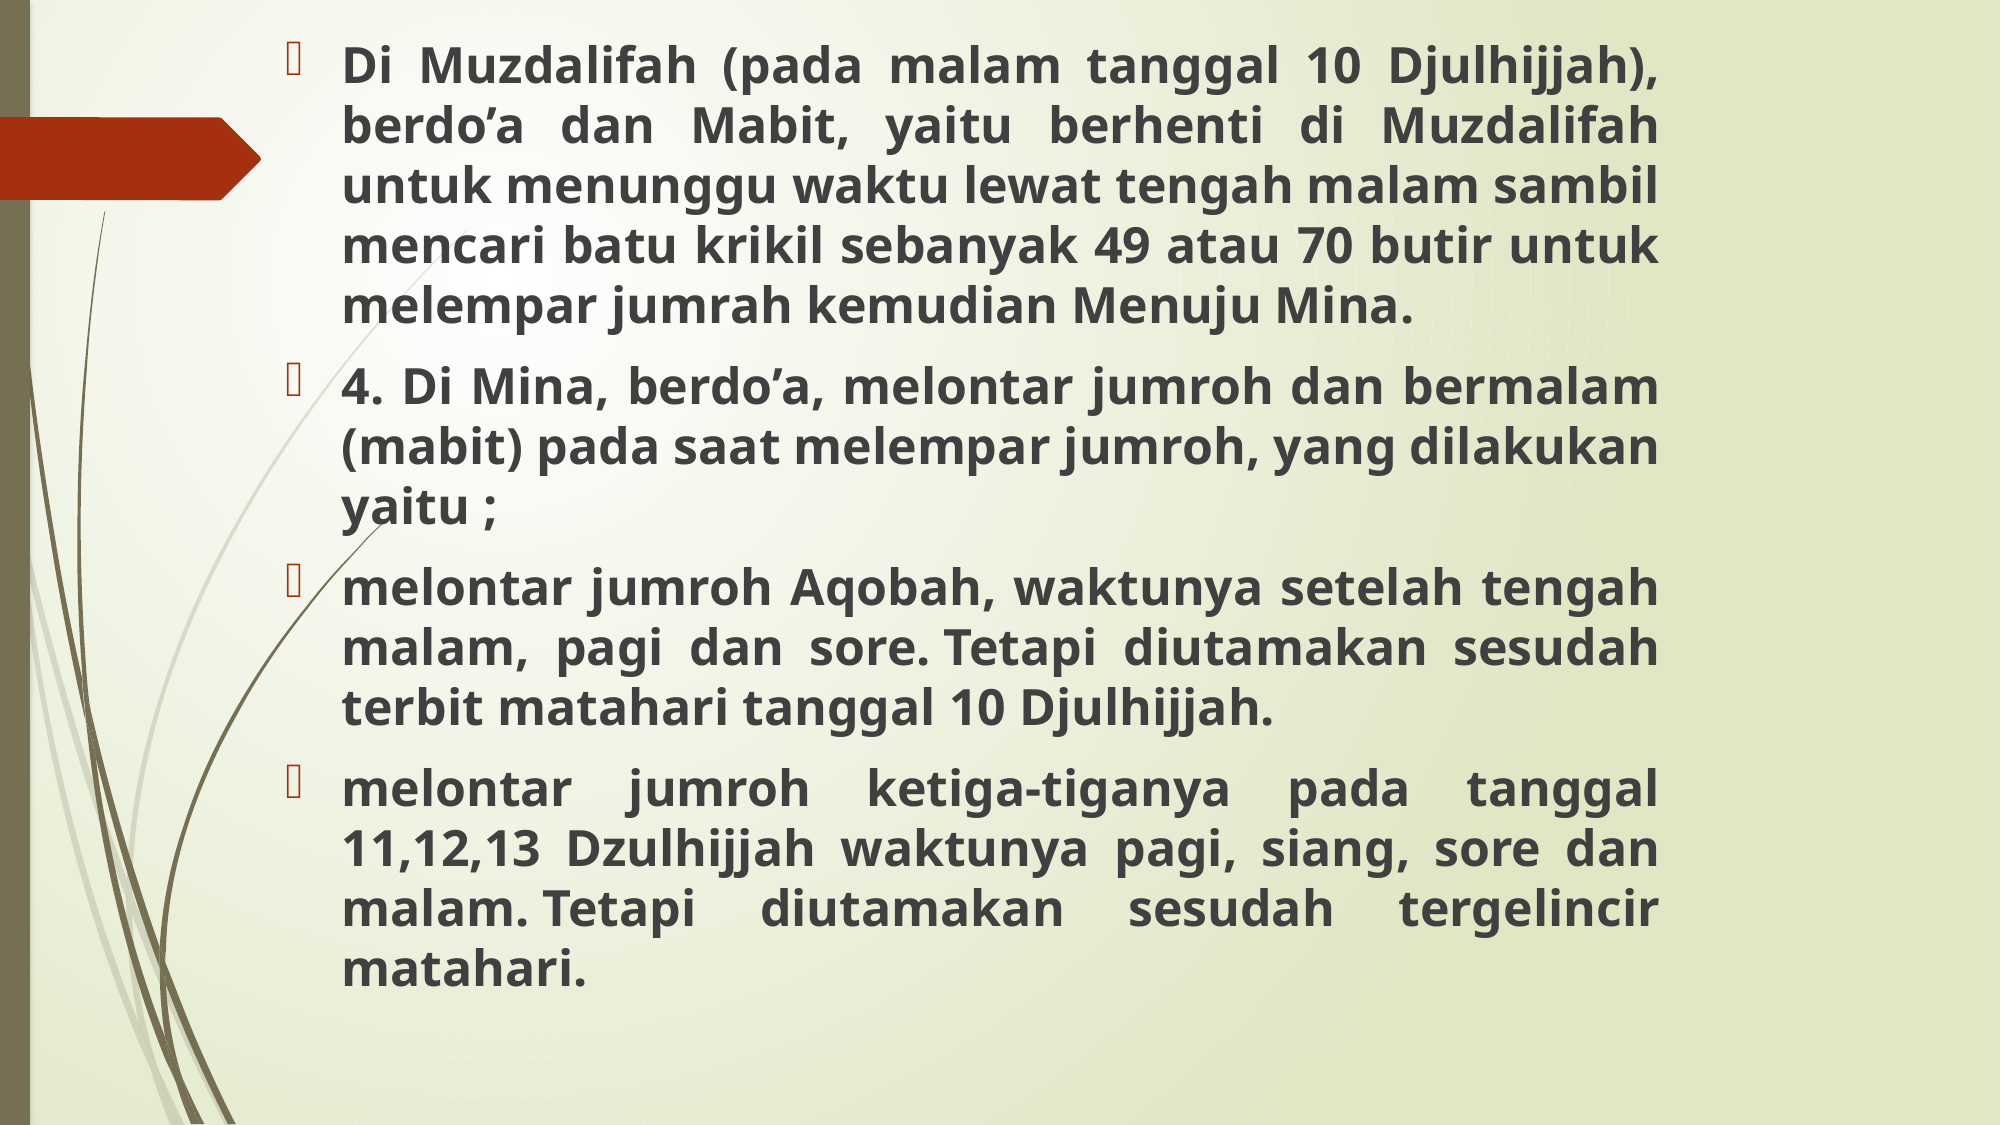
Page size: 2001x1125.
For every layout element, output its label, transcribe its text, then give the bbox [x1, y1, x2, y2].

list Di Muzdalifah (pada malam tanggal 10 Djulhijjah), berdo’a dan Mabit, yaitu berhenti di Muzdalifah untuk menunggu waktu lewat tengah malam sambil mencari batu krikil sebanyak 49 atau 70 butir untuk melempar jumrah kemudian Menuju Mina. 4. Di Mina, berdo’a, melontar jumroh dan bermalam (mabit) pada saat melempar jumroh, yang dilakukan yaitu ; melontar jumroh Aqobah, waktunya setelah tengah malam, pagi dan sore. Tetapi diutamakan sesudah terbit matahari tanggal 10 Djulhijjah. melontar jumroh ketiga-tiganya pada tanggal 11,12,13 Dzulhijjah waktunya pagi, siang, sore dan malam. Tetapi diutamakan sesudah tergelincir matahari. [270, 26, 1676, 1104]
